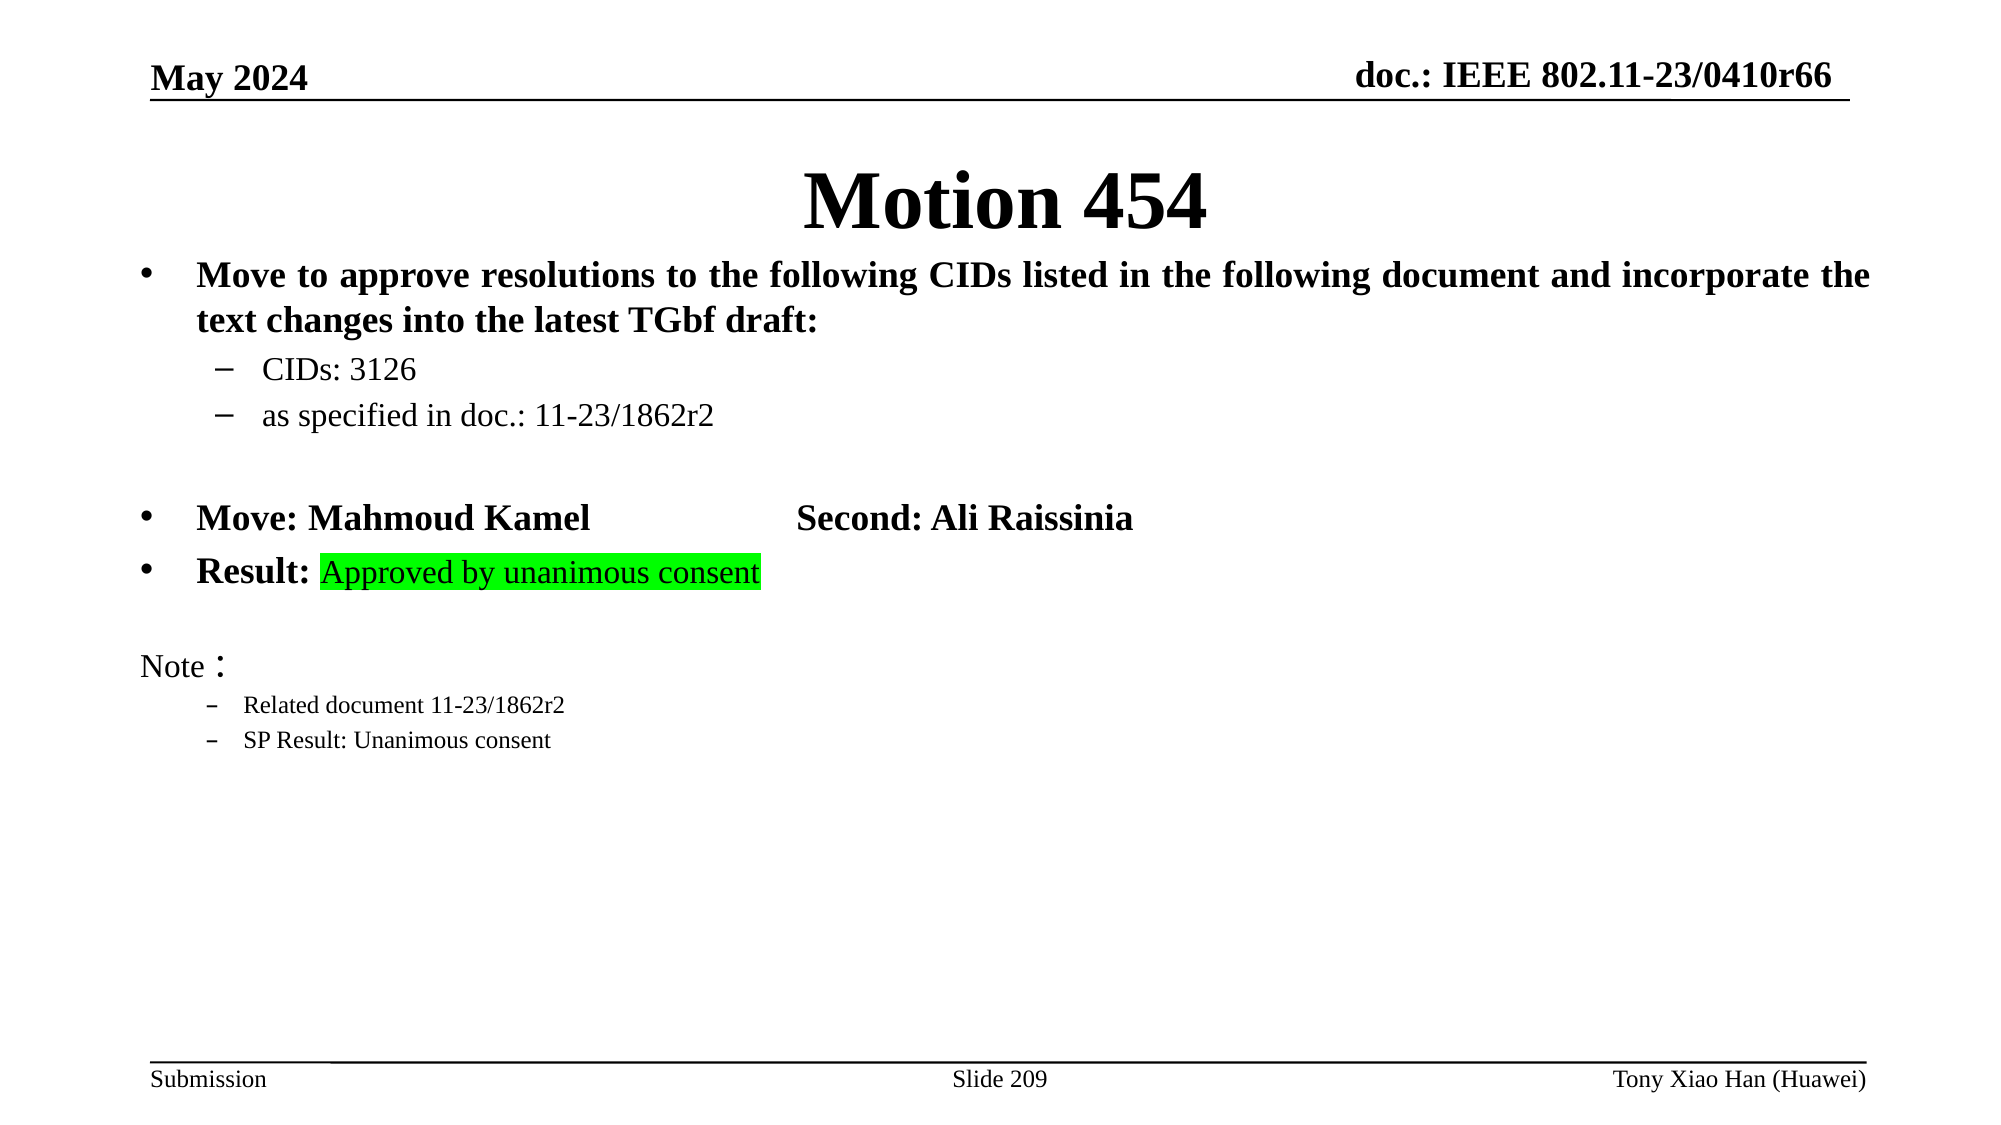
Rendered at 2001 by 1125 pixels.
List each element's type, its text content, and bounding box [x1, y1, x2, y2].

text_box Move to approve resolutions to the following CIDs listed in the following document and incorporate the text changes into the latest TGbf draft: CIDs: 3126 as specified in doc.: 11-23/1862r2 Move: Mahmoud Kamel Second: Ali Raissinia Result: Approved by unanimous consent Note： Related document 11-23/1862r2 SP Result: Unanimous consent [125, 212, 1888, 988]
text_box Motion 454 [368, 137, 1644, 212]
